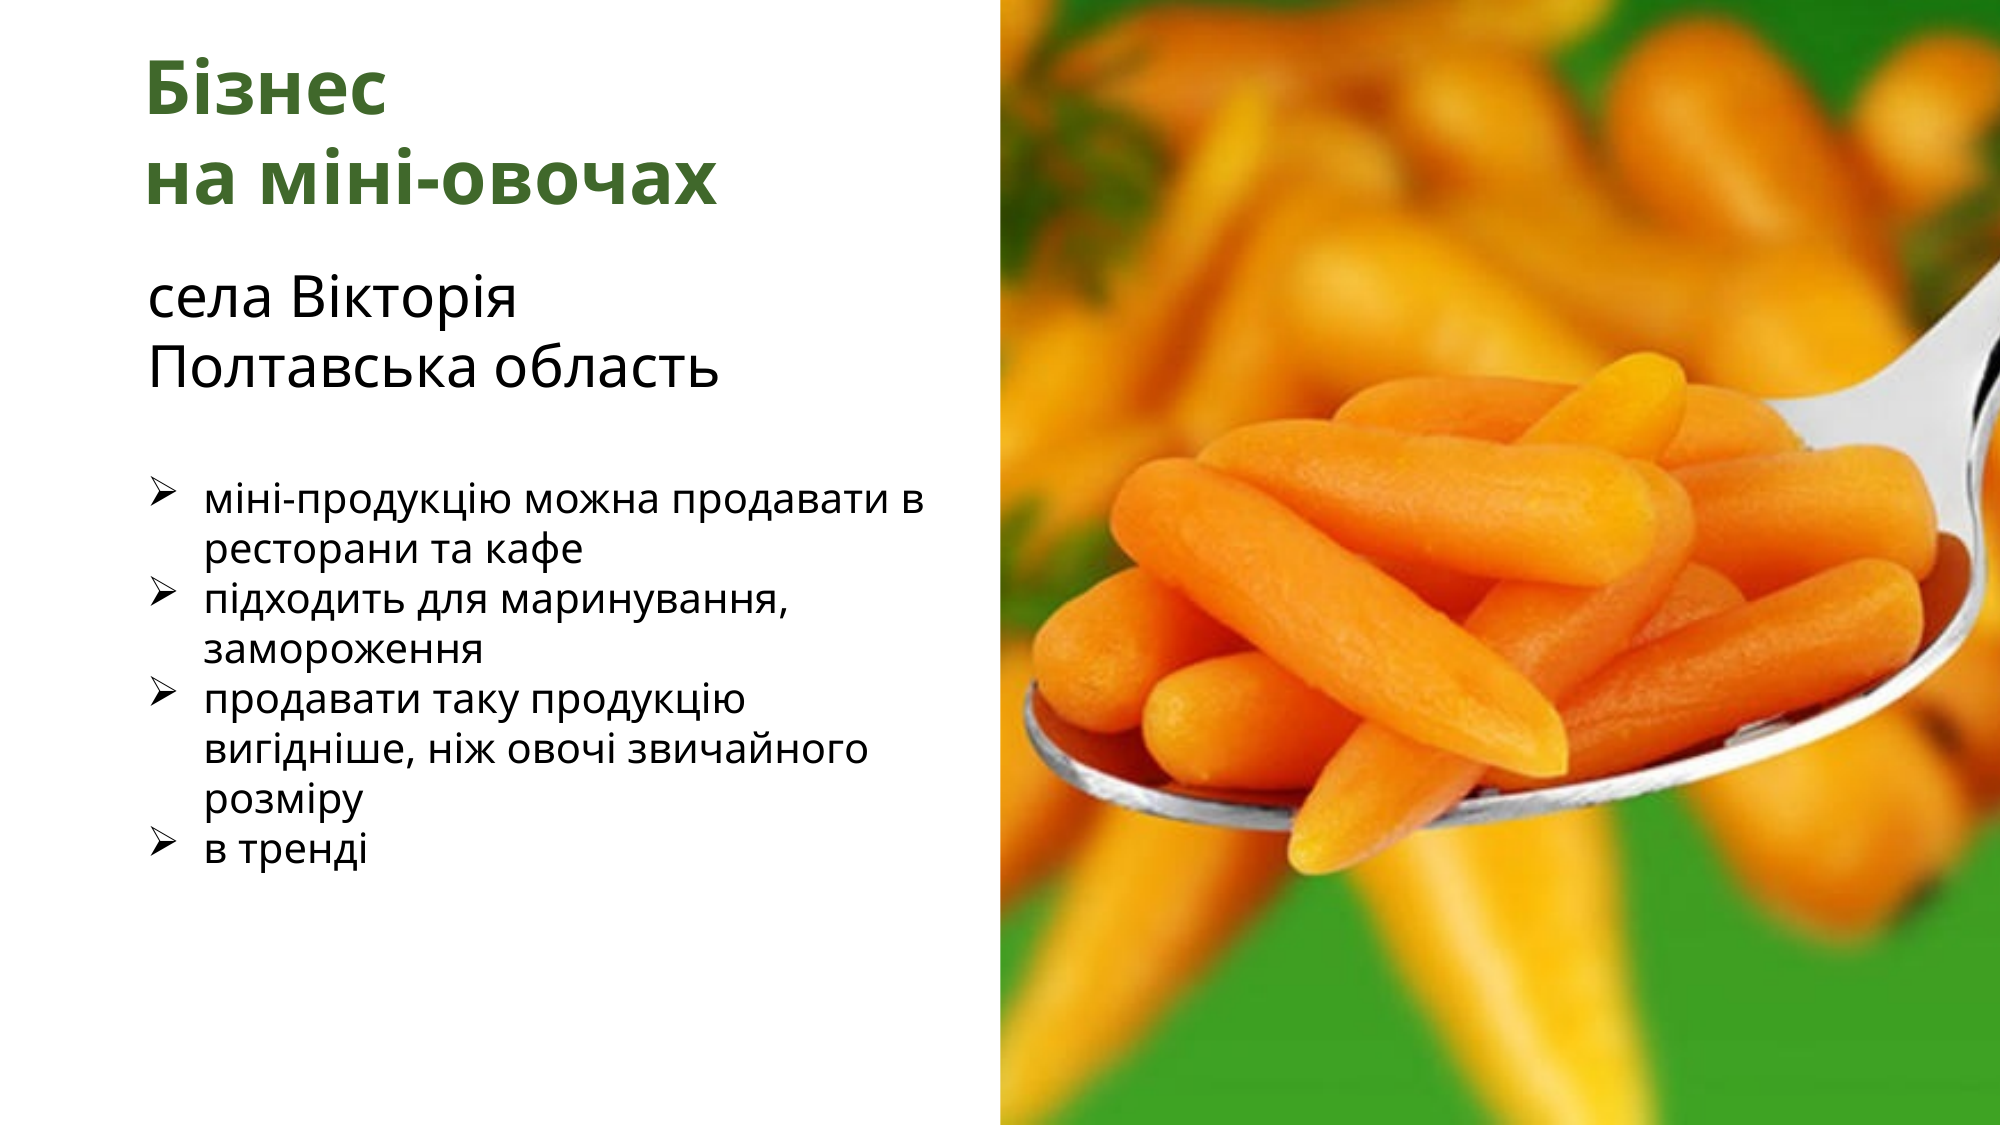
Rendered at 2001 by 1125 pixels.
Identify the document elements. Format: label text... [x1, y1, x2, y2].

text_box Бізнес на міні-овочах [143, 39, 866, 220]
text_box міні-продукцію можна продавати в ресторани та кафе підходить для маринування, замороження продавати таку продукцію вигідніше, ніж овочі звичайного розміру в тренді [132, 464, 965, 880]
text_box села Вікторія Полтавська область [132, 251, 827, 407]
picture [1000, 0, 2000, 1125]
